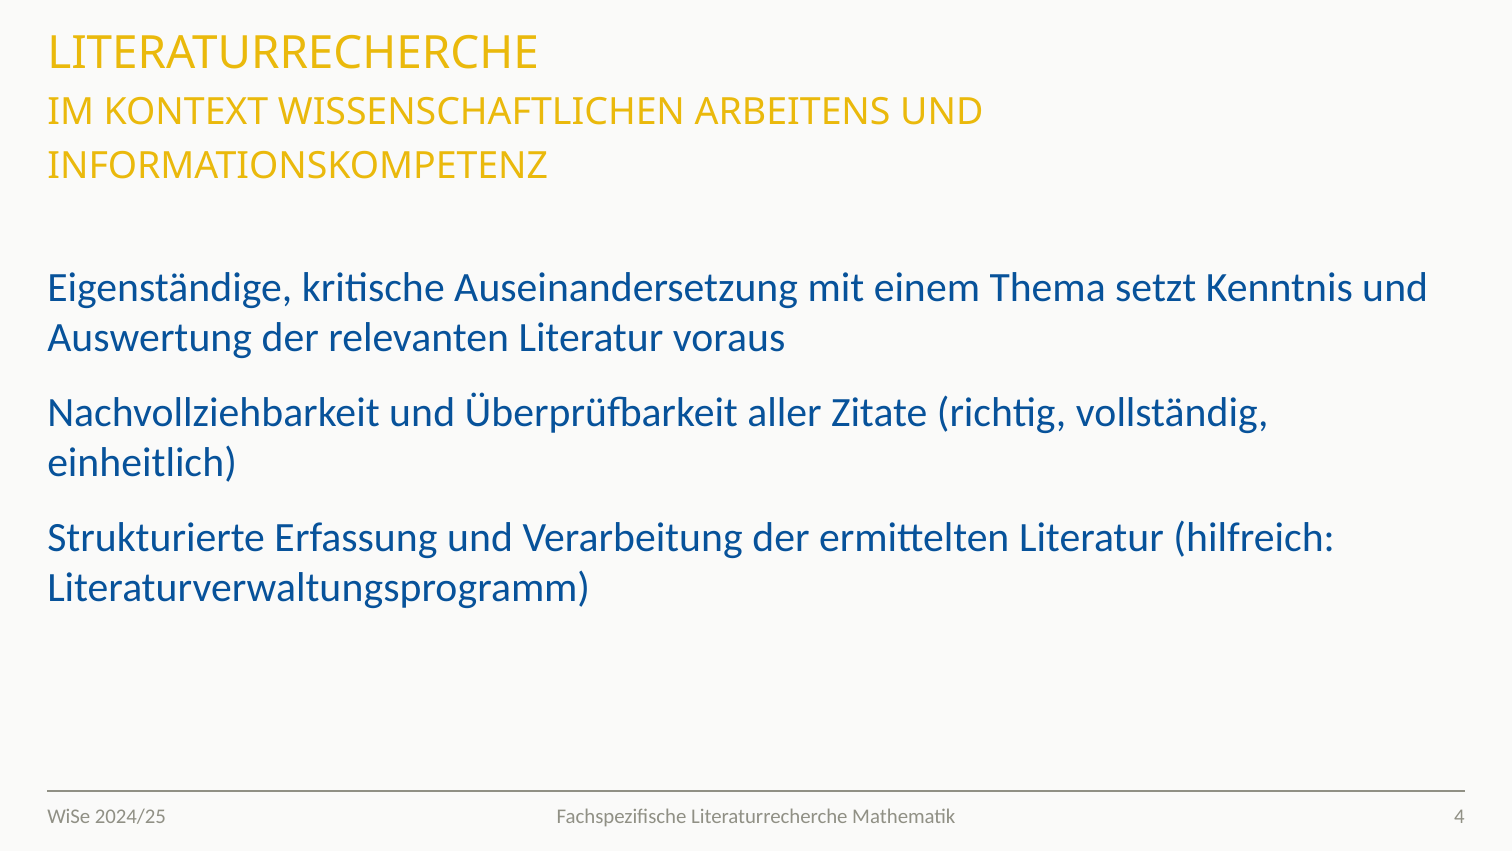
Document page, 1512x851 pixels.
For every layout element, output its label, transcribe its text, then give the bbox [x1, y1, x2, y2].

slide_number 4 [1370, 791, 1465, 839]
slide_number WiSe 2024/25 [47, 791, 189, 839]
list Eigenständige, kritische Auseinandersetzung mit einem Thema setzt Kenntnis und Auswertung der relevanten Literatur voraus Nachvollziehbarkeit und Überprüfbarkeit aller Zitate (richtig, vollständig, einheitlich) Strukturierte Erfassung und Verarbeitung der ermittelten Literatur (hilfreich: Literaturverwaltungsprogramm) [47, 259, 1465, 804]
title Literaturrecherche im Kontext wissenschaftlichen Arbeitens und Informationskompetenz [47, 57, 1489, 187]
footer Fachspezifische Literaturrecherche Mathematik [342, 791, 1170, 839]
